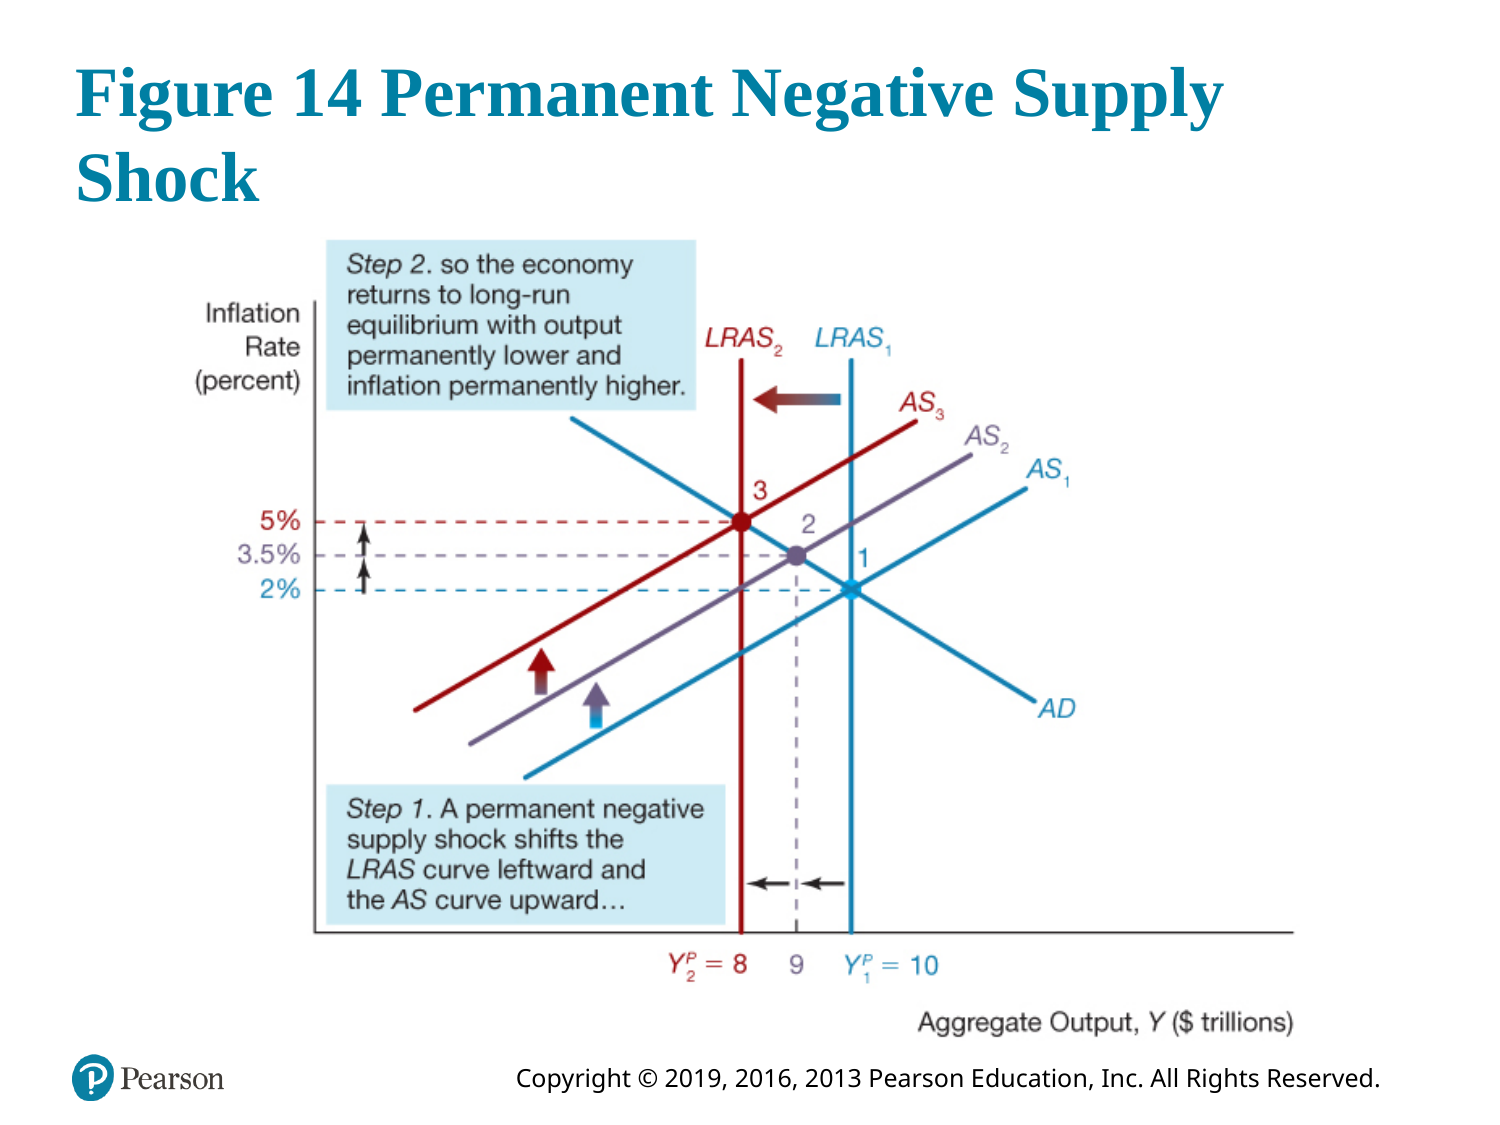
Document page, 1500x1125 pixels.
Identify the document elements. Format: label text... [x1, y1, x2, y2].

picture [192, 237, 1301, 1042]
picture [72, 1054, 89, 1072]
picture [99, 1054, 224, 1101]
picture [72, 1087, 83, 1101]
title Figure 14 Permanent Negative Supply Shock [75, 35, 1425, 216]
picture [81, 1064, 107, 1089]
